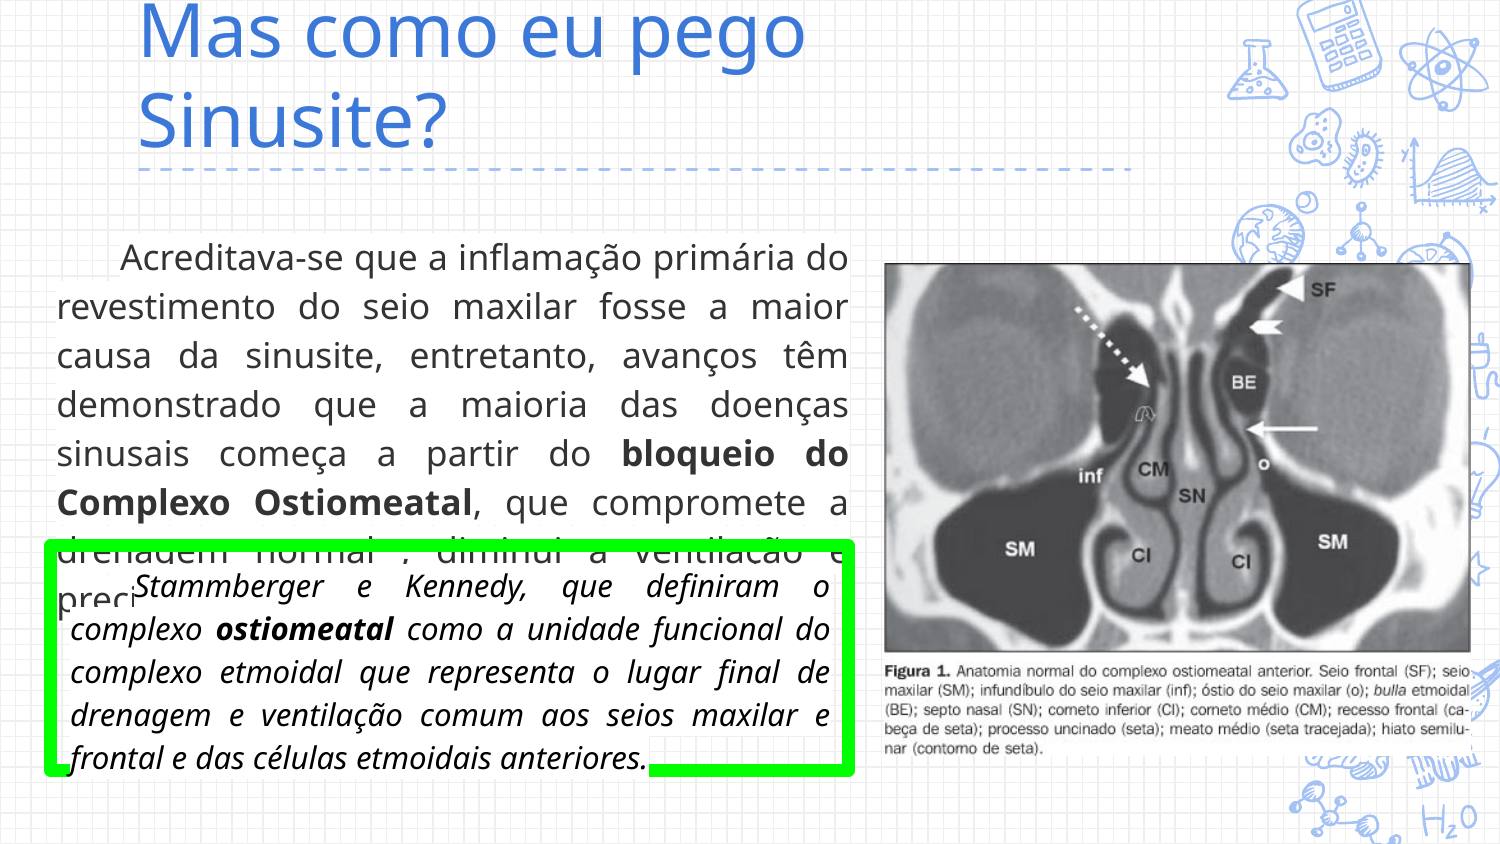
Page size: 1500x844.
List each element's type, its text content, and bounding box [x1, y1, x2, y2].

picture [884, 263, 1471, 757]
title Mas como eu pego Sinusite? [122, 36, 1130, 178]
list Acreditava-se que a inflamação primária do revestimento do seio maxilar fosse a maior causa da sinusite, entretanto, avanços têm demonstrado que a maioria das doenças sinusais começa a partir do bloqueio do Complexo Ostiomeatal, que compromete a drenagem normal , diminui a ventilação e precipita a doença. [41, 213, 865, 806]
text_box [50, 545, 849, 771]
text_box Stammberger e Kennedy, que definiram o complexo ostiomeatal como a unidade funcional do complexo etmoidal que representa o lugar final de drenagem e ventilação comum aos seios maxilar e frontal e das células etmoidais anteriores. [55, 545, 847, 737]
